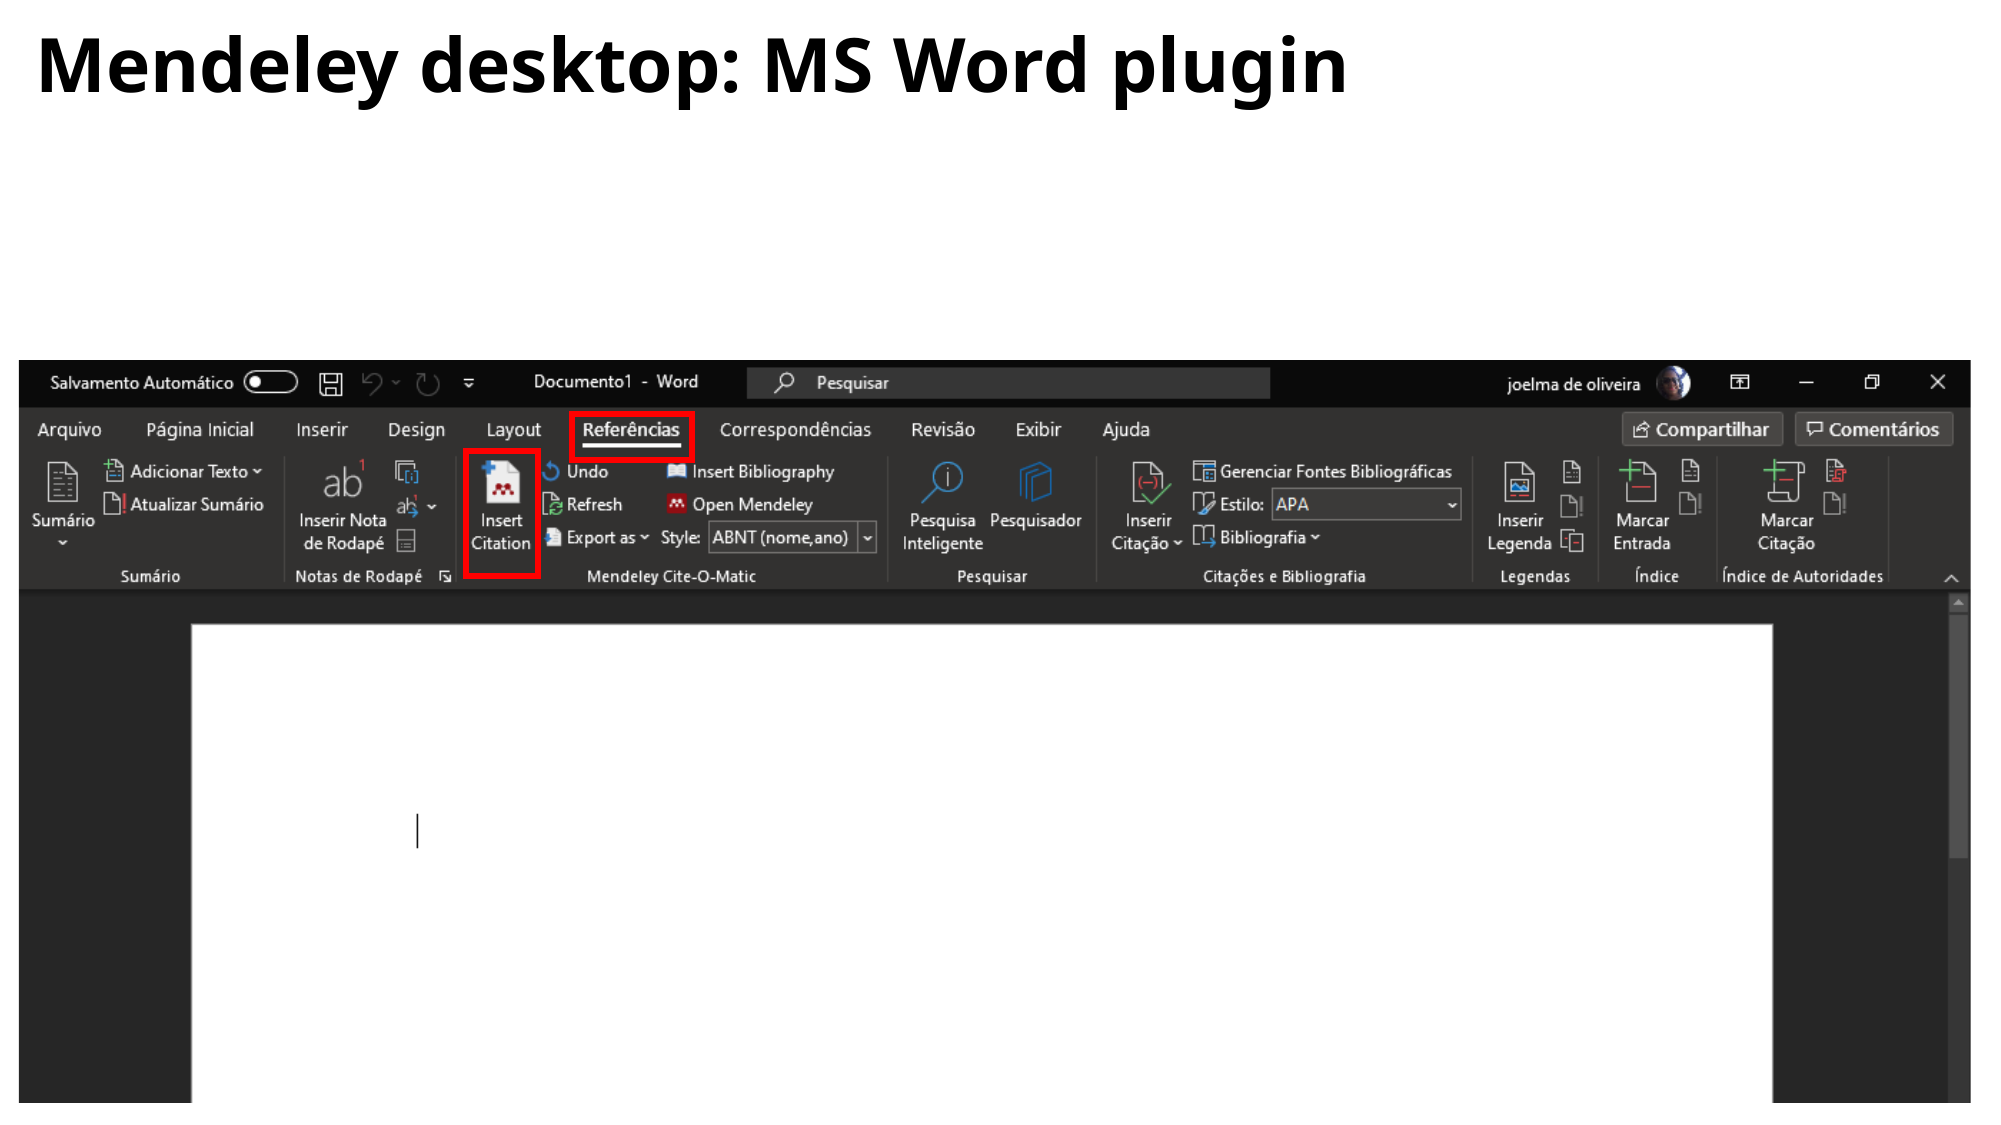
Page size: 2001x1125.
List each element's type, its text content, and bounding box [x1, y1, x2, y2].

text_box Mendeley desktop: MS Word plugin [20, 9, 1685, 115]
picture [18, 359, 1971, 1103]
